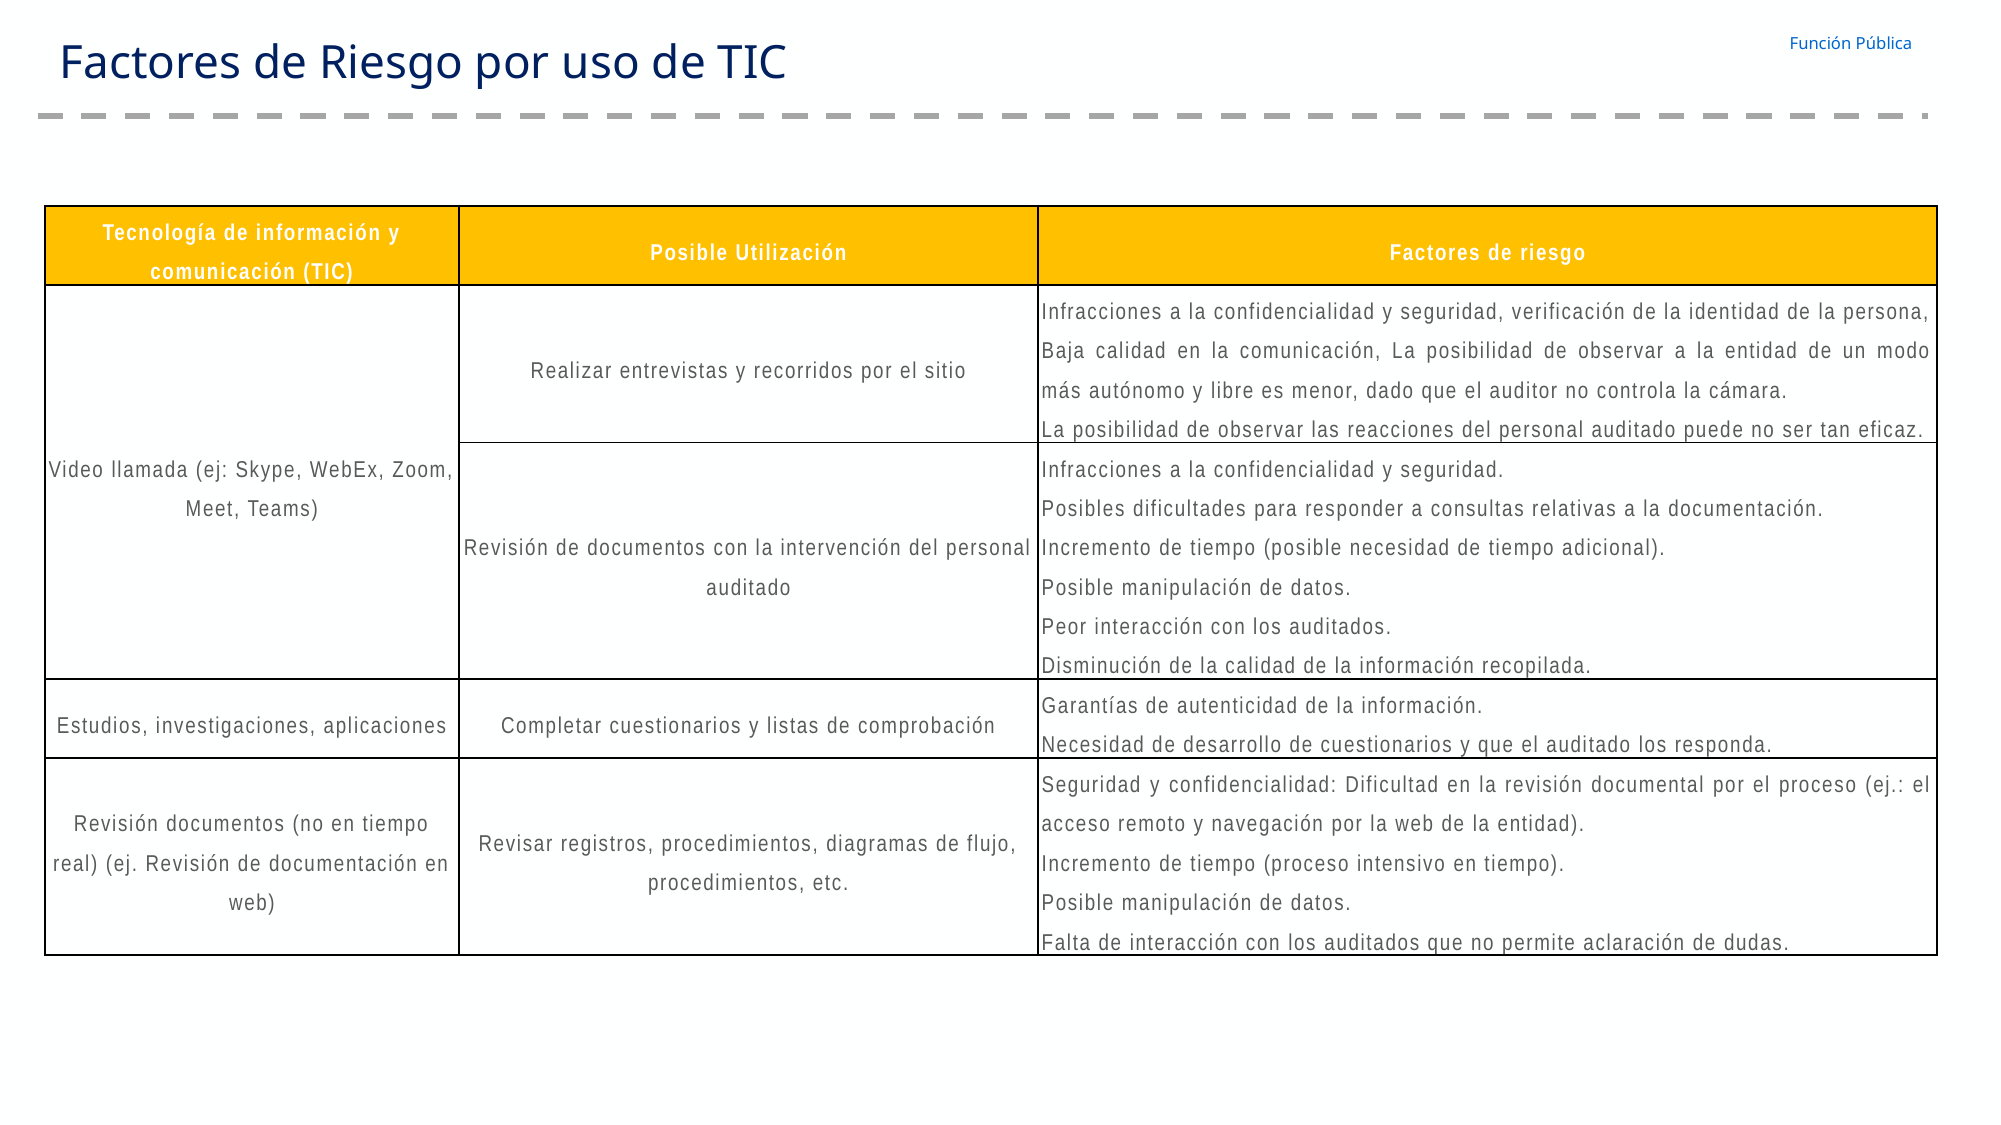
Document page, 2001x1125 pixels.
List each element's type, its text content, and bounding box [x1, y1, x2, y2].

table_cell Completar cuestionarios y listas de comprobación [460, 680, 1037, 757]
table_cell Revisar registros, procedimientos, diagramas de flujo, procedimientos, etc. [460, 759, 1037, 954]
table_cell Realizar entrevistas y recorridos por el sitio [460, 286, 1037, 442]
table_header Factores de riesgo [1039, 207, 1936, 284]
table_cell Garantías de autenticidad de la información. Necesidad de desarrollo de cuestionarios y que el auditado los responda. [1039, 680, 1936, 757]
table_cell Estudios, investigaciones, aplicaciones [46, 680, 458, 757]
table_cell Revisión de documentos con la intervención del personal auditado [460, 443, 1037, 678]
table_header Posible Utilización [460, 207, 1037, 284]
table_header Tecnología de información y comunicación (TIC) [46, 207, 458, 284]
table_cell Infracciones a la confidencialidad y seguridad, verificación de la identidad de la persona, Baja calidad en la comunicación, La posibilidad de observar a la entidad de un modo más autónomo y libre es menor, dado que el auditor no controla la cámara. La posibilidad de observar las reacciones del personal auditado puede no ser tan eficaz. [1039, 286, 1936, 442]
table_cell Revisión documentos (no en tiempo real) (ej. Revisión de documentación en web) [46, 759, 458, 954]
table_cell Seguridad y confidencialidad: Dificultad en la revisión documental por el proceso (ej.: el acceso remoto y navegación por la web de la entidad). Incremento de tiempo (proceso intensivo en tiempo). Posible manipulación de datos. Falta de interacción con los auditados que no permite aclaración de dudas. [1039, 759, 1936, 954]
table_cell Video llamada (ej: Skype, WebEx, Zoom, Meet, Teams) [46, 286, 458, 678]
text_box Factores de Riesgo por uso de TIC [45, 24, 1834, 95]
table_cell Infracciones a la confidencialidad y seguridad. Posibles dificultades para responder a consultas relativas a la documentación. Incremento de tiempo (posible necesidad de tiempo adicional). Posible manipulación de datos. Peor interacción con los auditados. Disminución de la calidad de la información recopilada. [1039, 443, 1936, 678]
